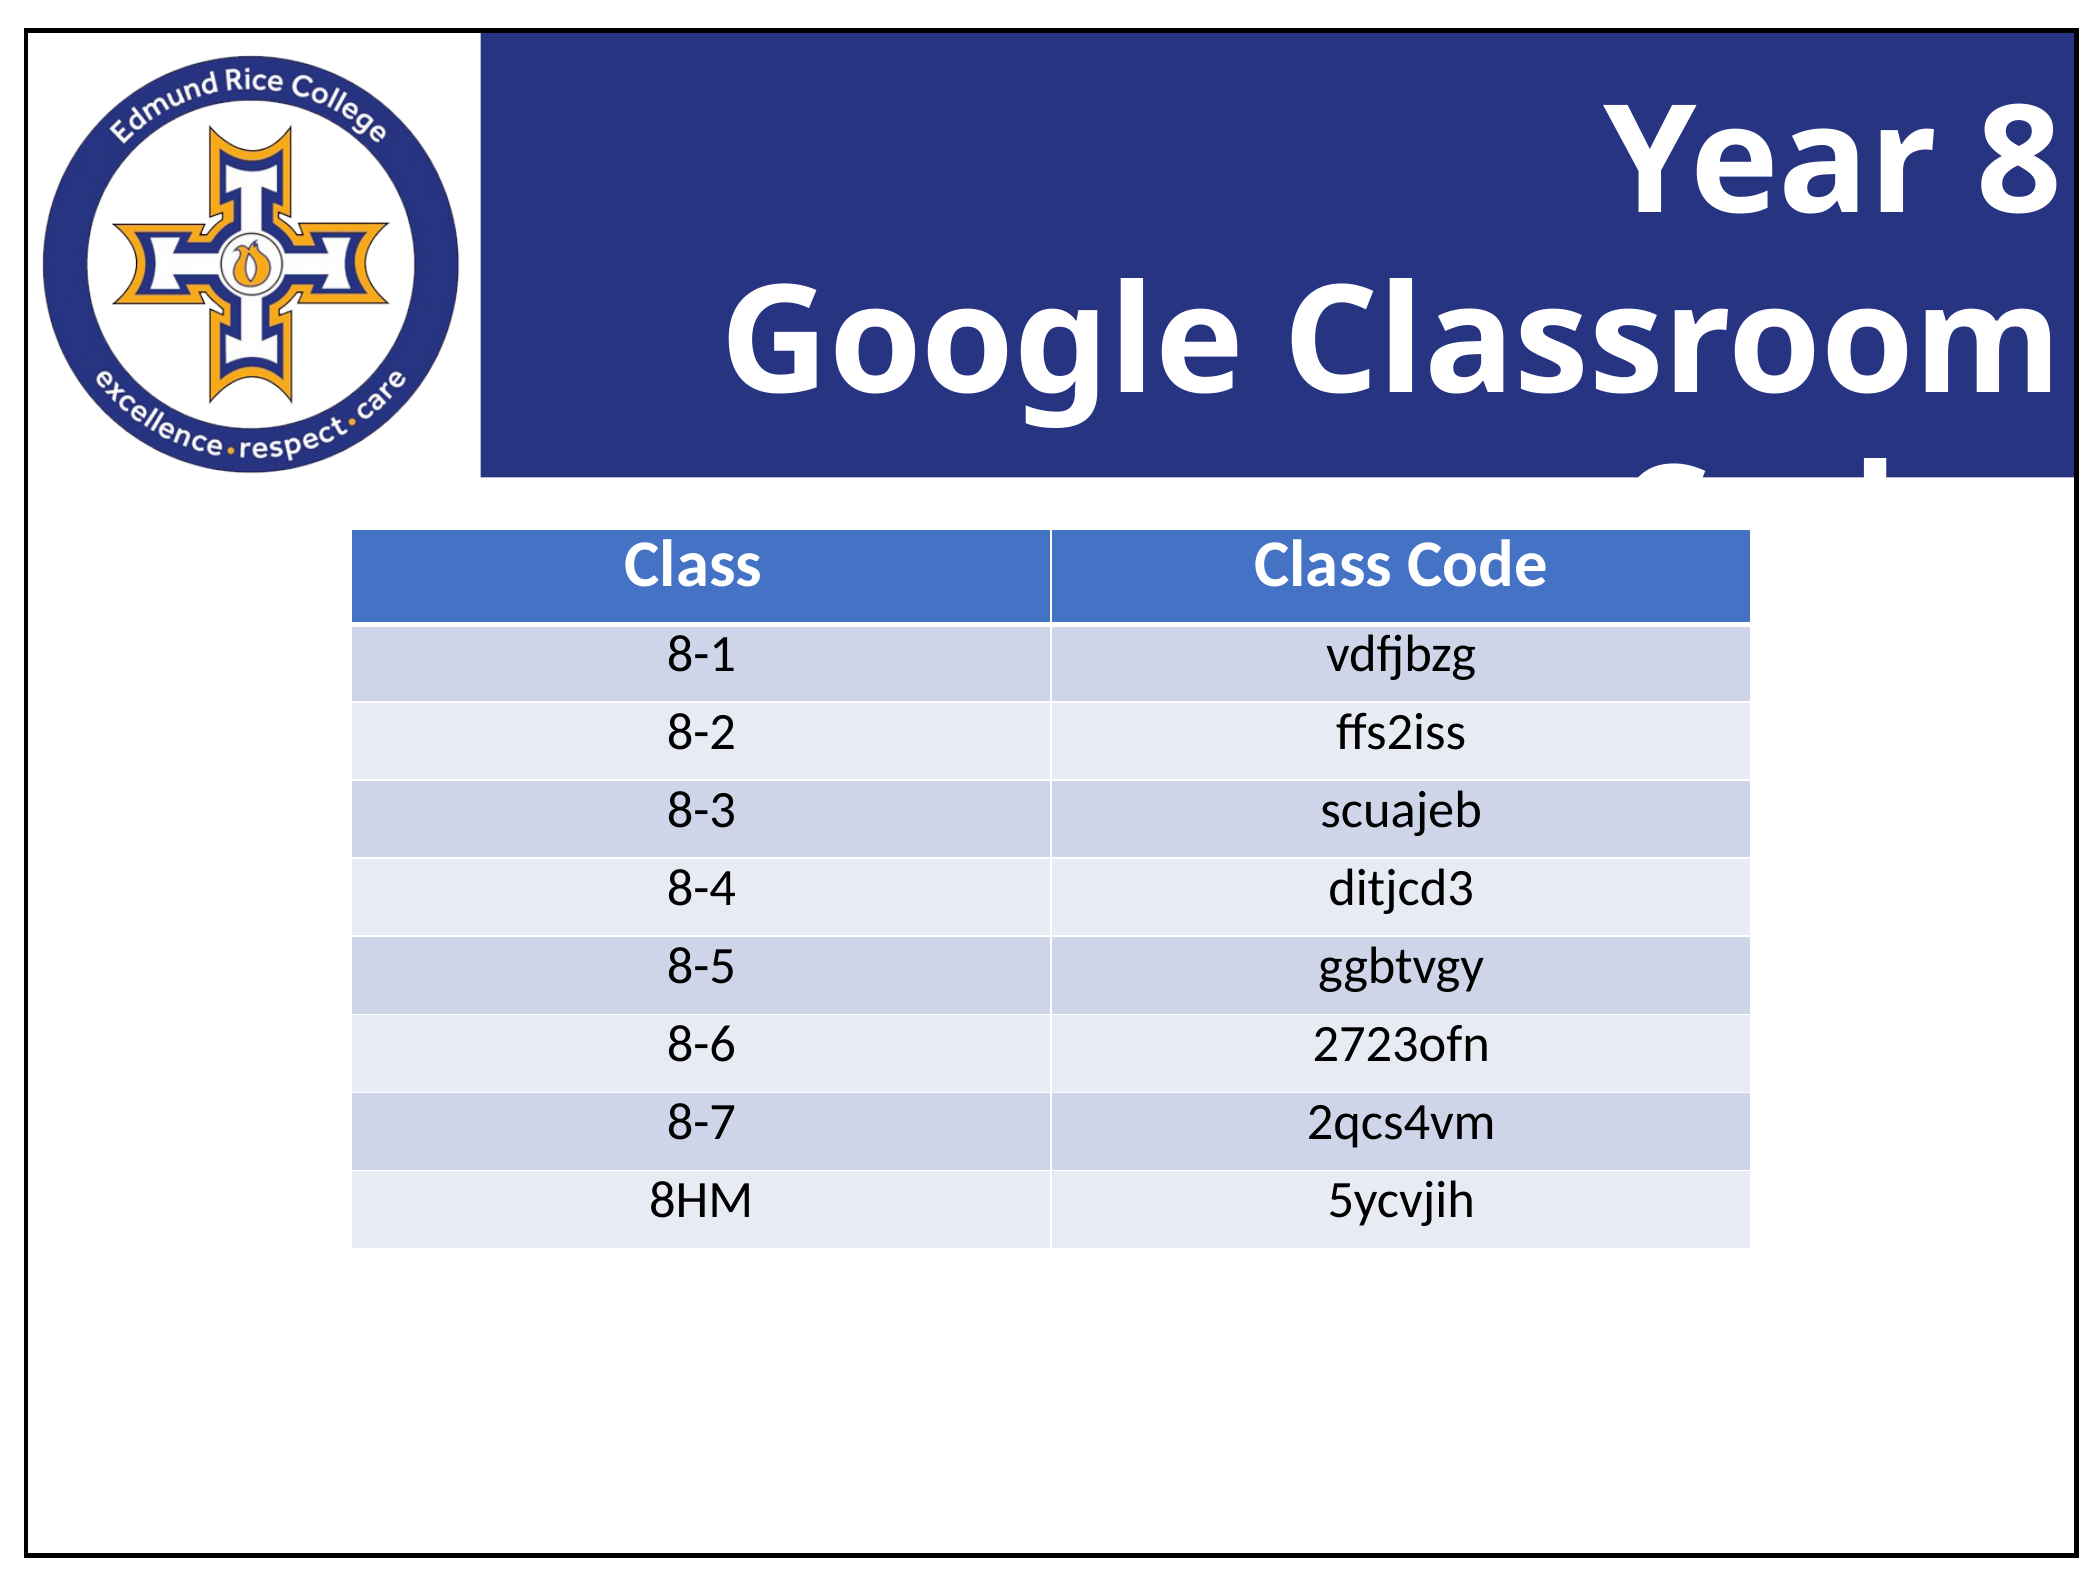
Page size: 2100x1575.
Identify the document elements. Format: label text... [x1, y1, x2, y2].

table_cell 8-5 [352, 937, 1050, 1014]
table_cell ditjcd3 [1052, 859, 1750, 935]
table_cell 8HM [352, 1171, 1050, 1248]
table_cell ggbtvgy [1052, 937, 1750, 1014]
table_cell 8-4 [352, 859, 1050, 935]
table_cell 8-6 [352, 1015, 1050, 1092]
table_cell 8-1 [352, 627, 1050, 701]
table_cell 2qcs4vm [1052, 1093, 1750, 1170]
table_cell 8-7 [352, 1093, 1050, 1170]
picture [42, 55, 465, 478]
table_cell scuajeb [1052, 781, 1750, 857]
table_cell 5ycvjih [1052, 1171, 1750, 1248]
table_header Class [352, 530, 1050, 622]
text_box Year 8 Google Classroom Codes [483, 55, 2077, 611]
table_header Class Code [1052, 530, 1750, 622]
table_cell 8-2 [352, 703, 1050, 779]
table_cell 8-3 [352, 781, 1050, 857]
table_cell vdfjbzg [1052, 627, 1750, 701]
table_cell 2723ofn [1052, 1015, 1750, 1092]
text_box [25, 30, 2078, 1556]
table_cell ffs2iss [1052, 703, 1750, 779]
